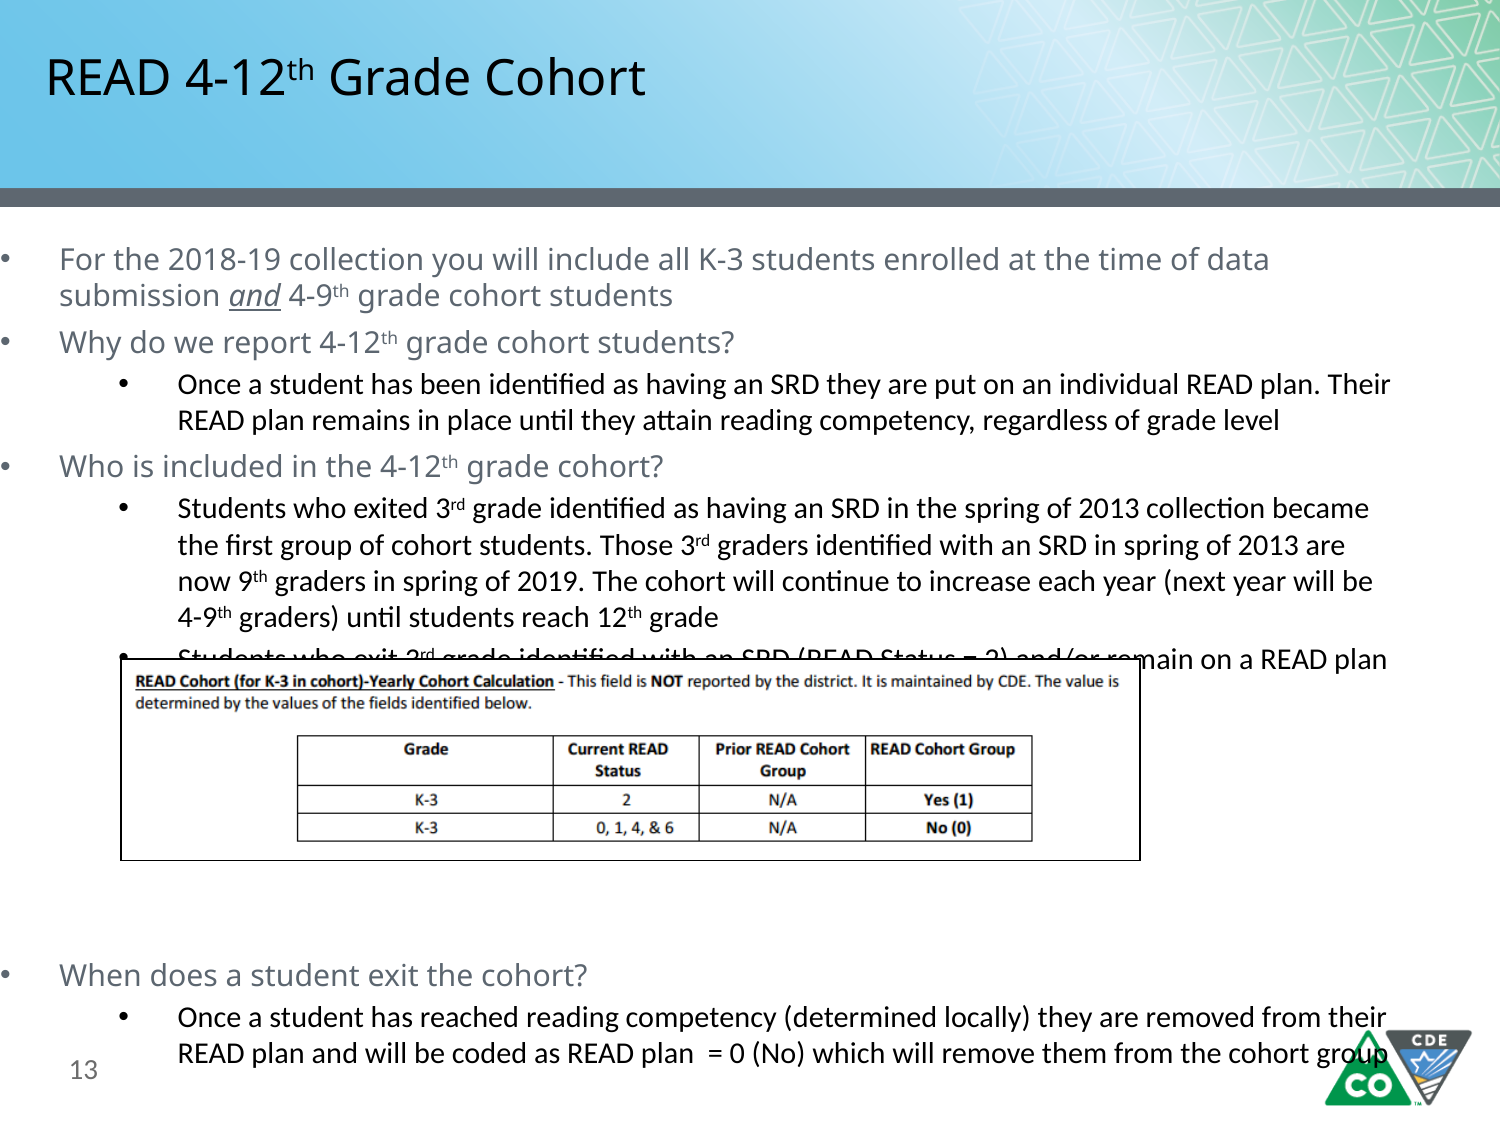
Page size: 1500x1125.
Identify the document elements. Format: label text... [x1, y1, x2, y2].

picture [121, 659, 1140, 860]
slide_number 13 [45, 1042, 122, 1103]
picture [1312, 1021, 1482, 1113]
picture [0, 0, 1500, 207]
list For the 2018-19 collection you will include all K-3 students enrolled at the time of data submission and 4-9th grade cohort students Why do we report 4-12th grade cohort students? Once a student has been identified as having an SRD they are put on an individual READ plan. Their READ plan remains in place until they attain reading competency, regardless of grade level Who is included in the 4-12th grade cohort? Students who exited 3rd grade identified as having an SRD in the spring of 2013 collection became the first group of cohort students. Those 3rd graders identified with an SRD in spring of 2013 are now 9th graders in spring of 2019. The cohort will continue to increase each year (next year will be 4-9th graders) until students reach 12th grade Students who exit 3rd grade identified with an SRD (READ Status = 2) and/or remain on a READ plan at the end of third grade are calculated into the READ cohort group When does a student exit the cohort? Once a student has reached reading competency (determined locally) they are removed from their READ plan and will be coded as READ plan = 0 (No) which will remove them from the cohort group [0, 239, 1397, 1074]
title READ 4-12th Grade Cohort [45, 45, 1339, 162]
